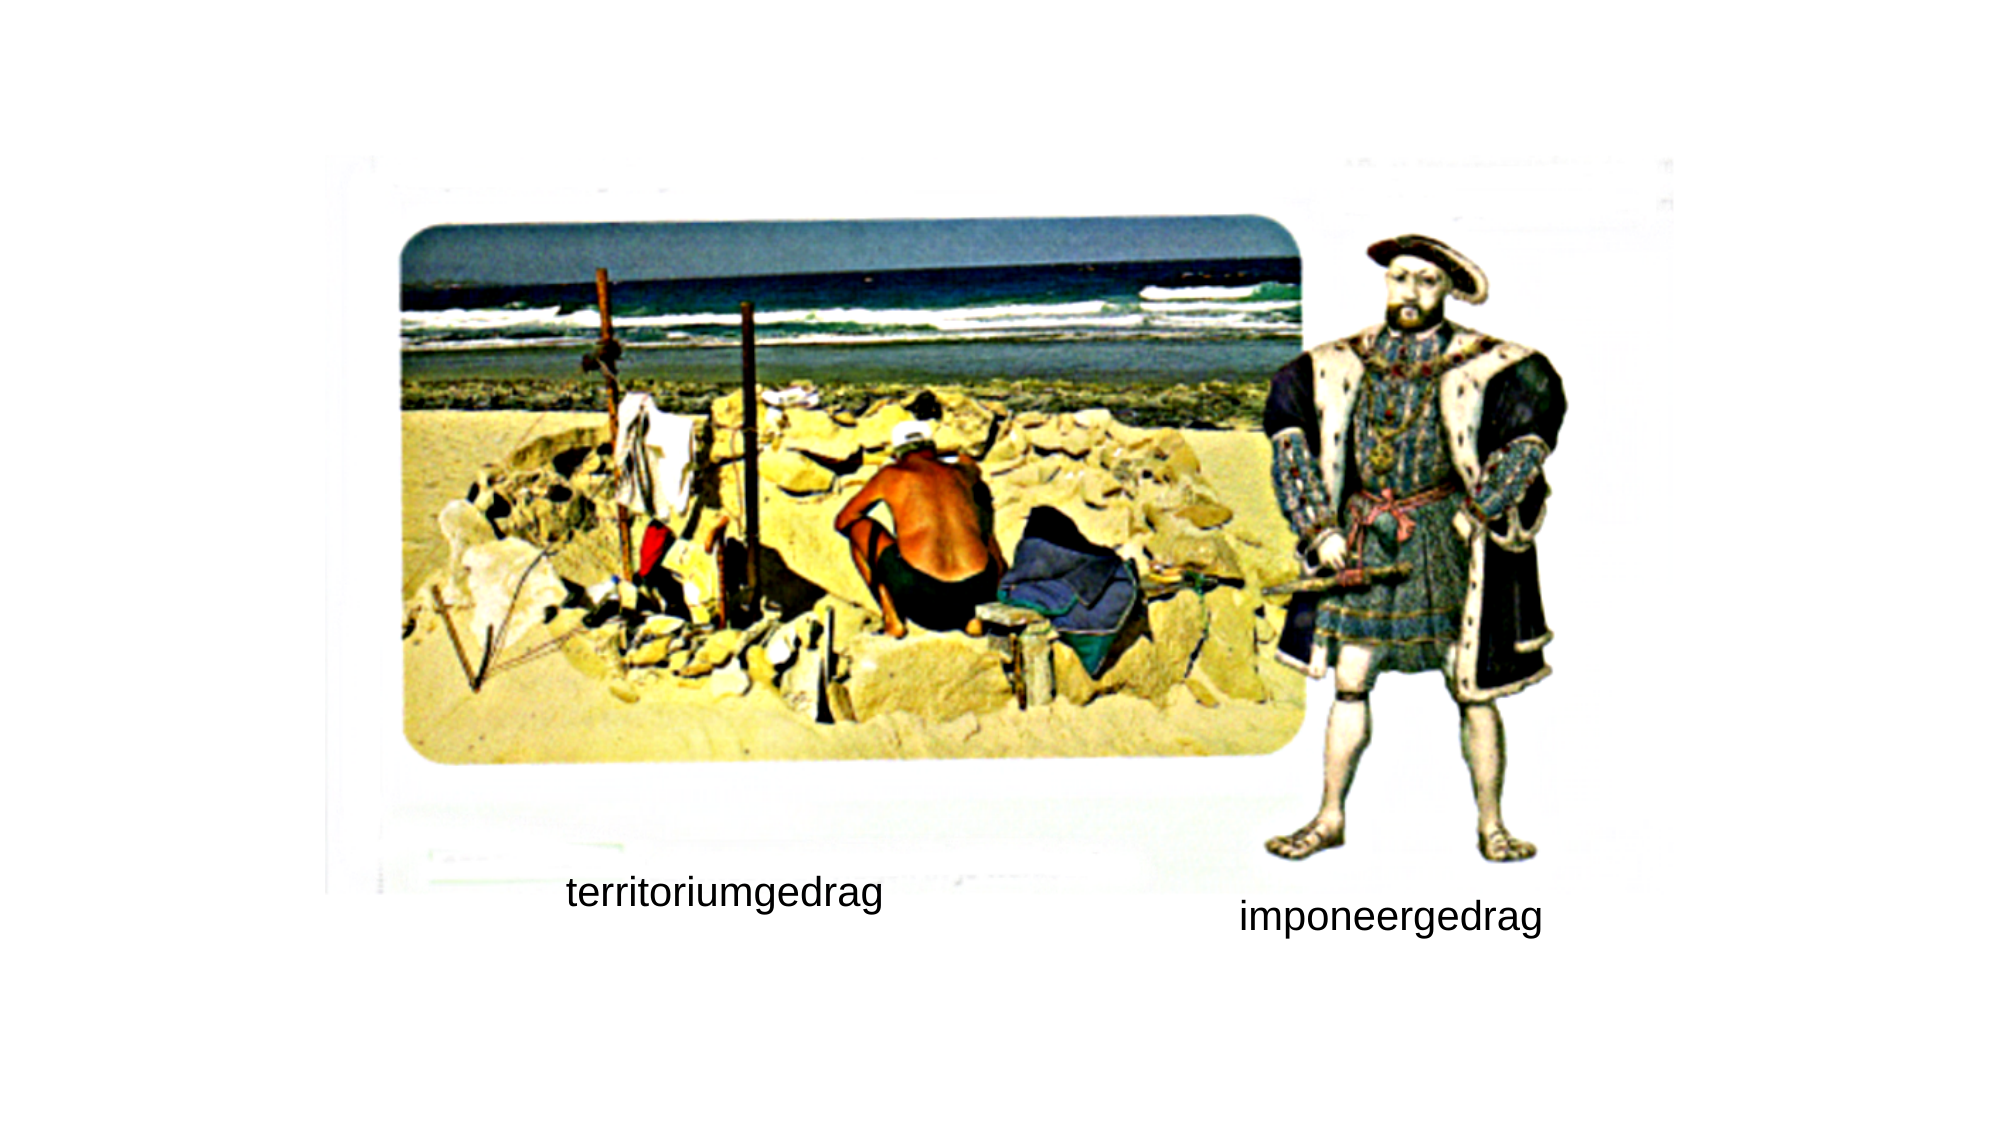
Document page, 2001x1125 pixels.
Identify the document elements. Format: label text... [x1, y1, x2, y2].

text_box territoriumgedrag [551, 895, 965, 923]
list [324, 155, 1675, 895]
text_box imponeergedrag [1224, 895, 1662, 947]
